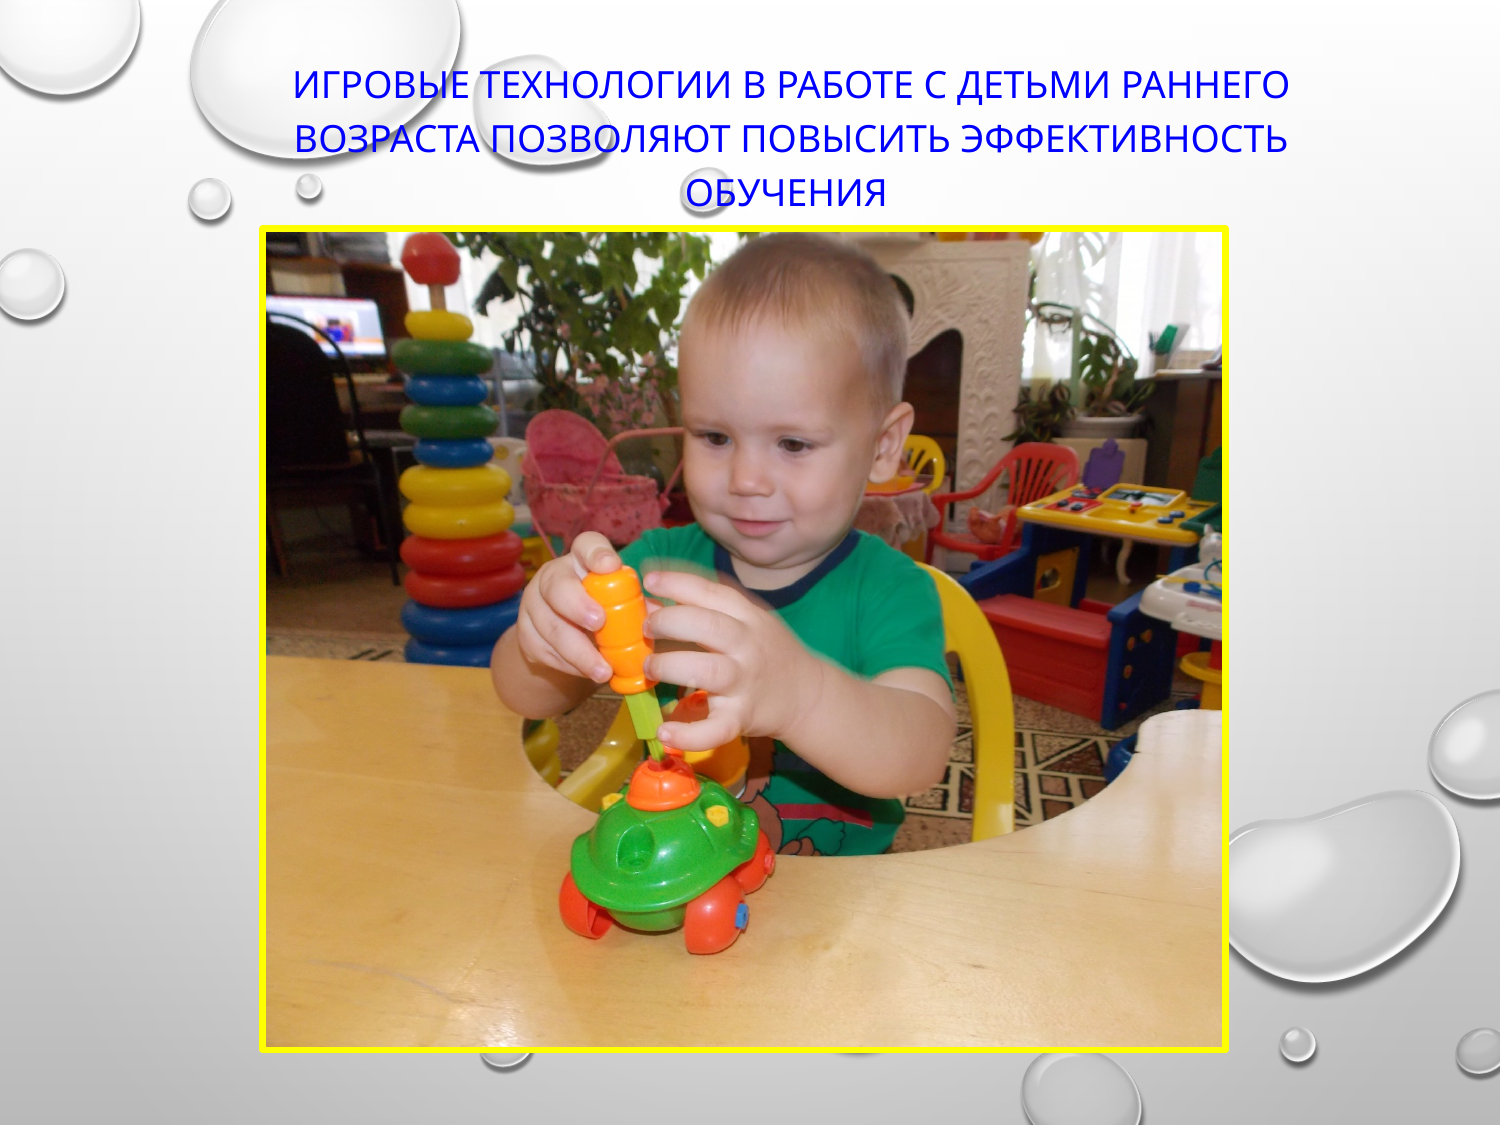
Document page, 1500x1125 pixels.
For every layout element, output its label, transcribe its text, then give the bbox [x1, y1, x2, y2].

subtitle игровые технологии в работе с детьми раннего возраста позволяют повысить эффективность обучения [183, 44, 1400, 269]
picture [0, 0, 1500, 1125]
